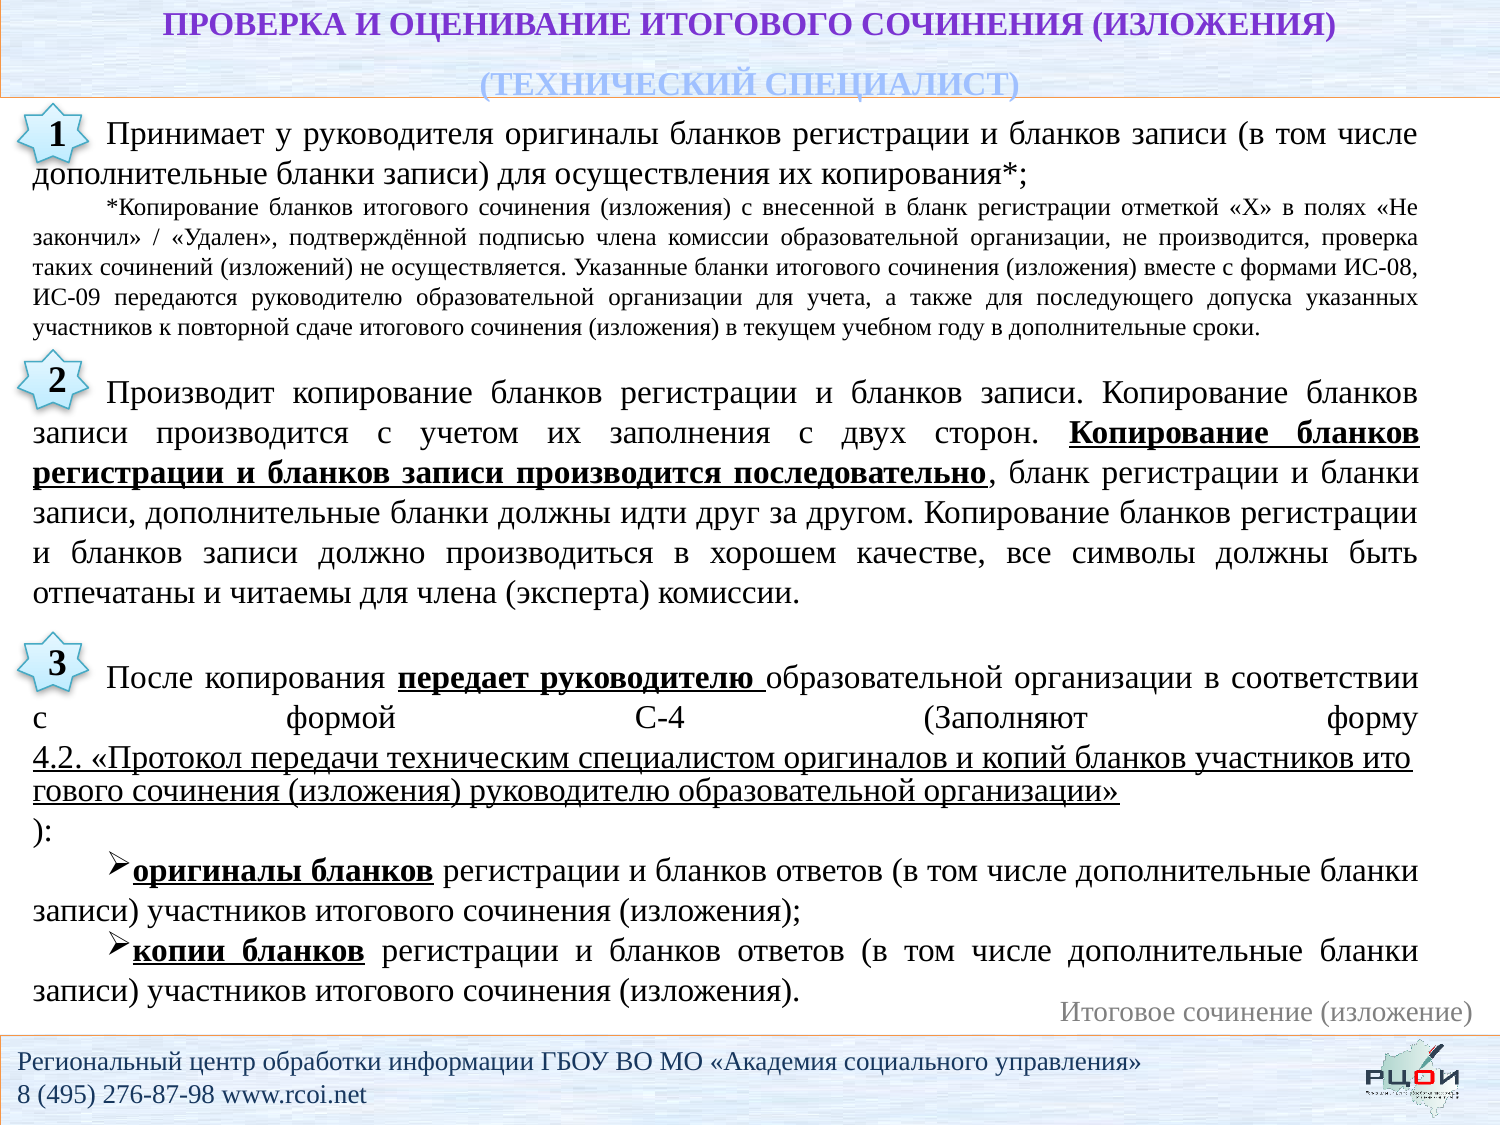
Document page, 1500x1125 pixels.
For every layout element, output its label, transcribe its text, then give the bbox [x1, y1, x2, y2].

picture [1366, 1039, 1459, 1118]
text_box Провести инструктаж участников итогового сочинения (изложения), который состоит из двух частей. Первая часть инструктажа проводится до 10.00 по местному времени и включает в себя информирование участников: о порядке проведения итогового сочинения (изложения); о продолжительности написания итогового сочинения (изложения); о времени и месте ознакомления с результатами итогового сочинения (изложения); о том, что записи на черновиках не обрабатываются и не проверяются; Выдать участникам итогового сочинения (изложения) бланки регистрации, бланки записи, черновики, орфографические словари (орфографические и толковые словари для участников итогового изложения), инструкции для участников итогового сочинения (изложения), дополнительные бланки записи (выдаются по запросу участника). [1, 1036, 1500, 1125]
text_box Провести инструктаж участников итогового сочинения (изложения), который состоит из двух частей. Первая часть инструктажа проводится до 10.00 по местному времени и включает в себя информирование участников: о порядке проведения итогового сочинения (изложения); о продолжительности написания итогового сочинения (изложения); о времени и месте ознакомления с результатами итогового сочинения (изложения); о том, что записи на черновиках не обрабатываются и не проверяются; Выдать участникам итогового сочинения (изложения) бланки регистрации, бланки записи, черновики, орфографические словари (орфографические и толковые словари для участников итогового изложения), инструкции для участников итогового сочинения (изложения), дополнительные бланки записи (выдаются по запросу участника). [1, 0, 1500, 97]
text_box 3 [16, 631, 90, 692]
text_box 1 [16, 102, 90, 164]
text_box Принимает у руководителя оригиналы бланков регистрации и бланков записи (в том числе дополнительные бланки записи) для осуществления их копирования*; *Копирование бланков итогового сочинения (изложения) с внесенной в бланк регистрации отметкой «Х» в полях «Не закончил» / «Удален», подтверждённой подписью члена комиссии образовательной организации, не производится, проверка таких сочинений (изложений) не осуществляется. Указанные бланки итогового сочинения (изложения) вместе с формами ИС-08, ИС-09 передаются руководителю образовательной организации для учета, а также для последующего допуска указанных участников к повторной сдаче итогового сочинения (изложения) в текущем учебном году в дополнительные сроки. Производит копирование бланков регистрации и бланков записи. Копирование бланков записи производится с учетом их заполнения с двух сторон. Копирование бланков регистрации и бланков записи производится последовательно, бланк регистрации и бланки записи, дополнительные бланки должны идти друг за другом. Копирование бланков регистрации и бланков записи должно производиться в хорошем качестве, все символы должны быть отпечатаны и читаемы для члена (эксперта) комиссии. После копирования передает руководителю образовательной организации в соответствии с формой С-4 (Заполняют форму 4.2. «Протокол передачи техническим специалистом оригиналов и копий бланков участников итогового сочинения (изложения) руководителю образовательной организации»): оригиналы бланков регистрации и бланков ответов (в том числе дополнительные бланки записи) участников итогового сочинения (изложения); копии бланков регистрации и бланков ответов (в том числе дополнительные бланки записи) участников итогового сочинения (изложения). [17, 103, 1436, 1000]
text_box 2 [16, 349, 90, 410]
title Проверка и оценивание итогового сочинения (изложения) (ТЕХНИЧЕСКИЙ СПЕЦИАЛИСТ) [75, 0, 1425, 87]
